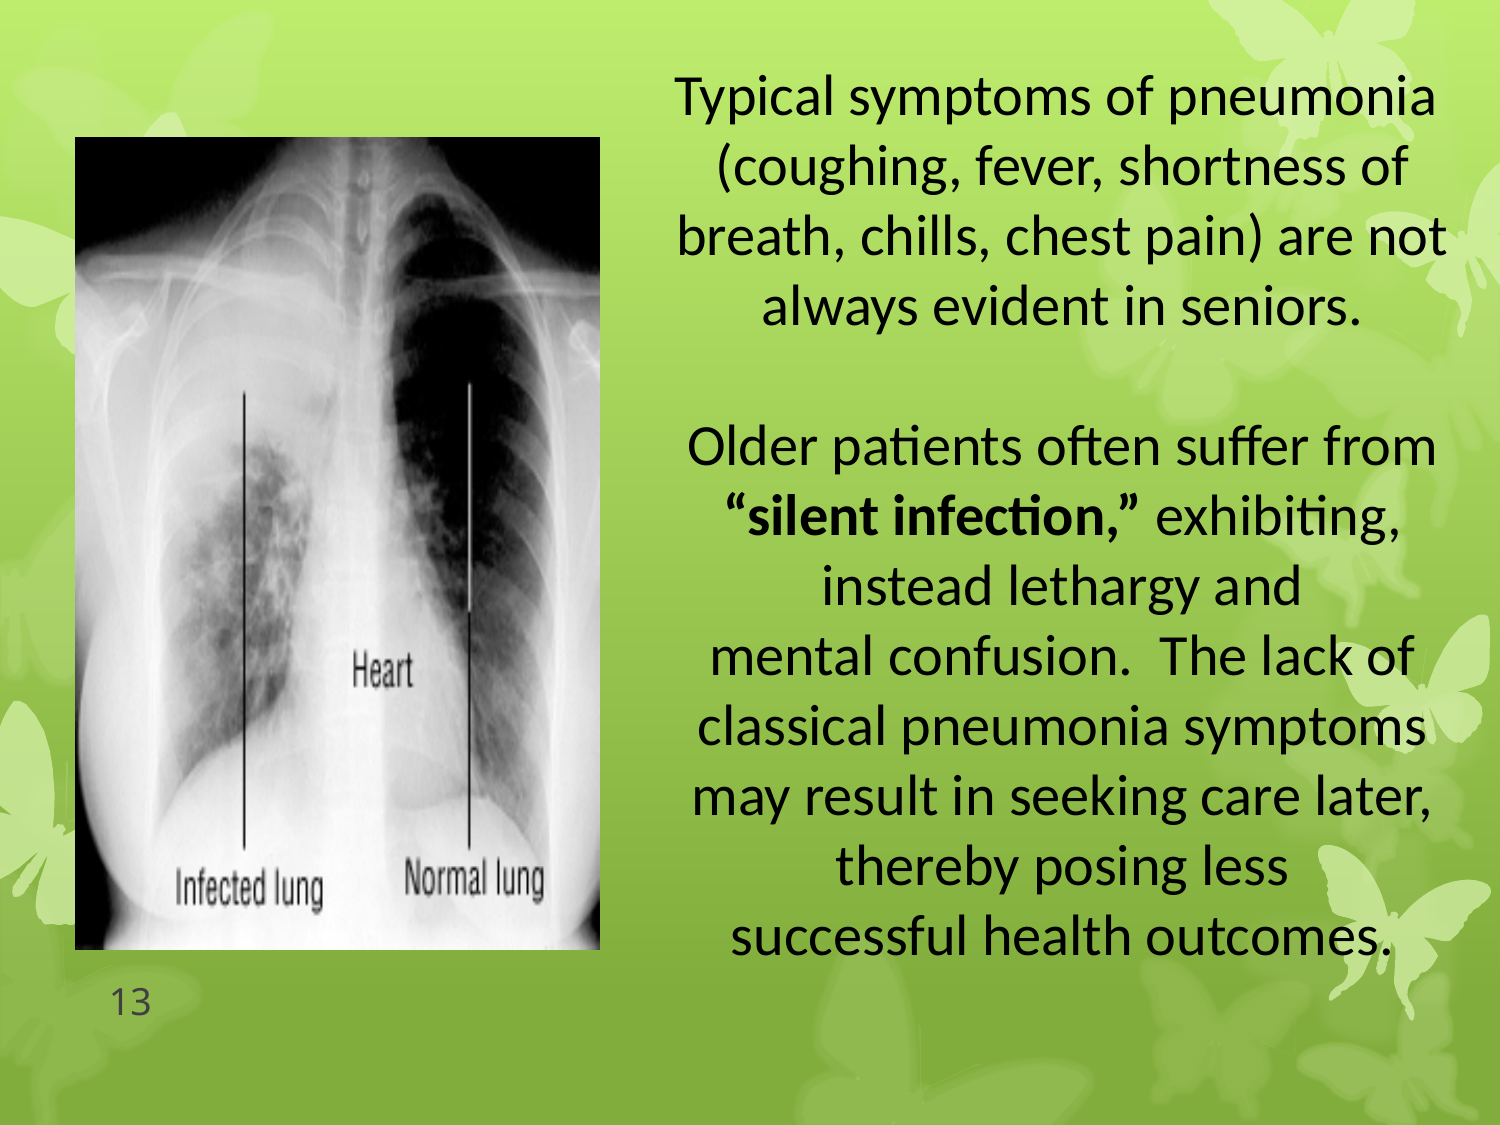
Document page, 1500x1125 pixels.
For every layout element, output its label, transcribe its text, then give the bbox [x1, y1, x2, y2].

text_box Typical symptoms of pneumonia (coughing, fever, shortness of breath, chills, chest pain) are not always evident in seniors. Older patients often suffer from “silent infection,” exhibiting, instead lethargy and mental confusion. The lack of classical pneumonia symptoms may result in seeking care later, thereby posing less successful health outcomes. [649, 50, 1475, 975]
slide_number 13 [93, 976, 194, 1037]
picture [74, 136, 601, 951]
